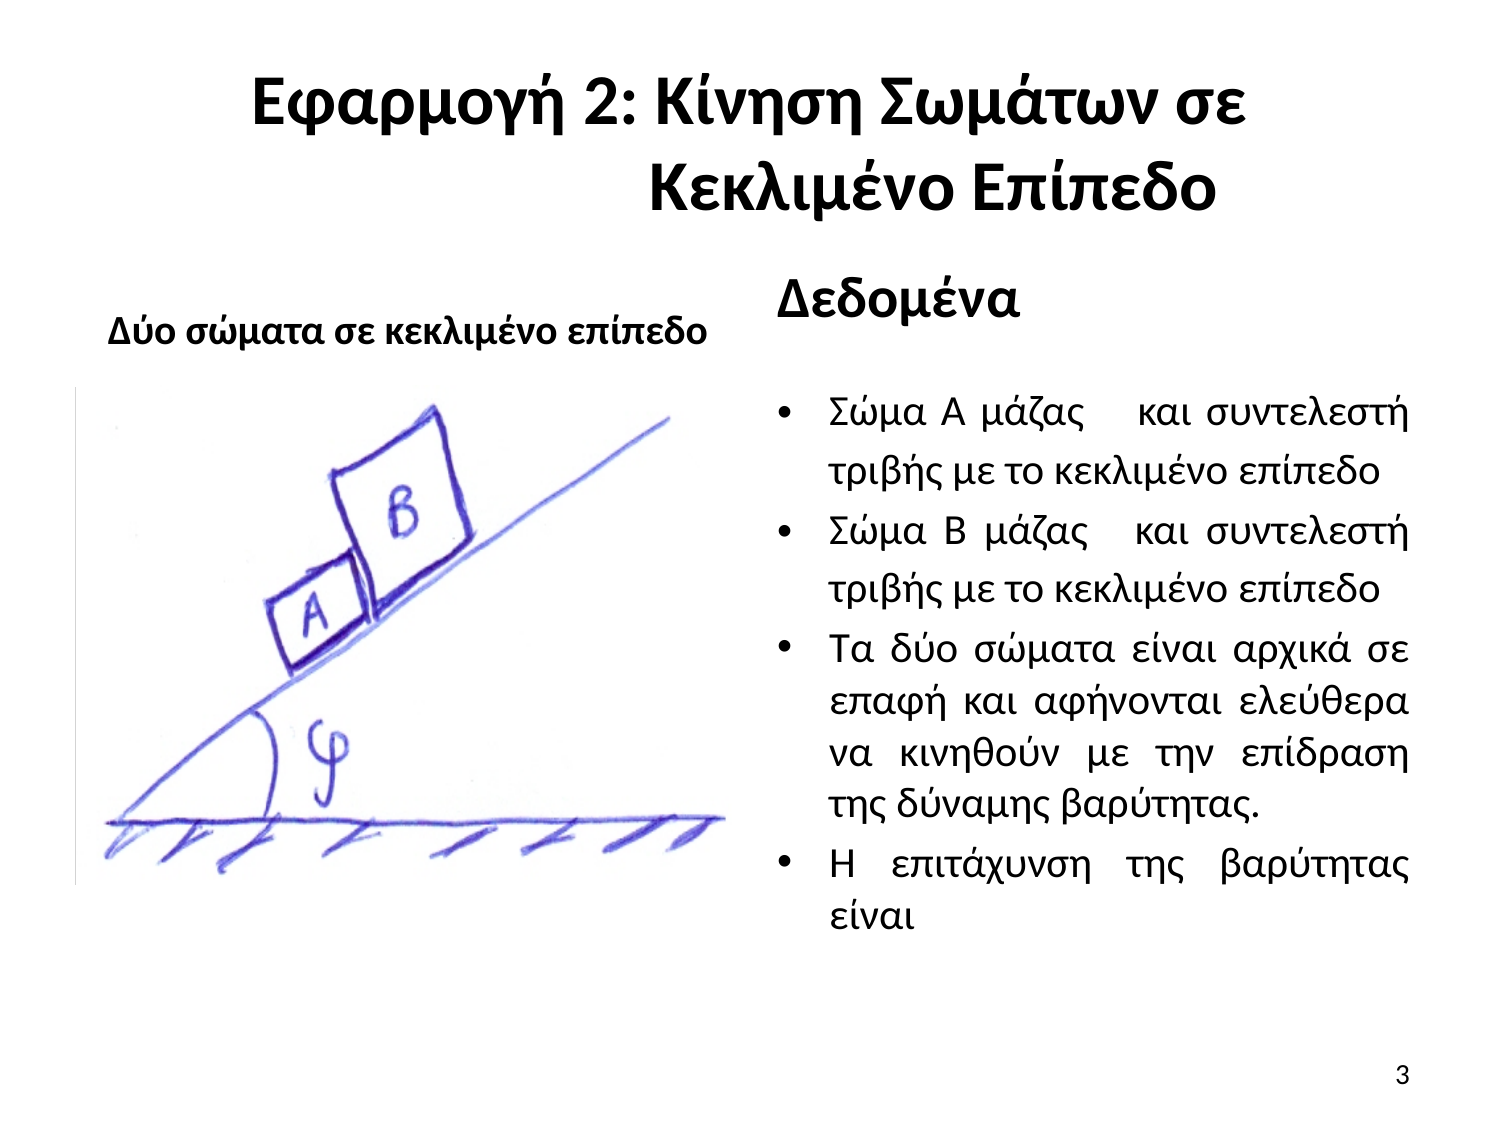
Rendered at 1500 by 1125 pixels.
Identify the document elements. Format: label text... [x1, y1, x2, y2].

list Δεδομένα [761, 231, 1425, 337]
slide_number 3 [1074, 1042, 1425, 1103]
list Δύο σώματα σε κεκλιμένο επίπεδο [76, 255, 740, 361]
picture [76, 385, 739, 892]
title Εφαρμογή 2: Κίνηση Σωμάτων σε Κεκλιμένο Επίπεδο [75, 45, 1425, 233]
